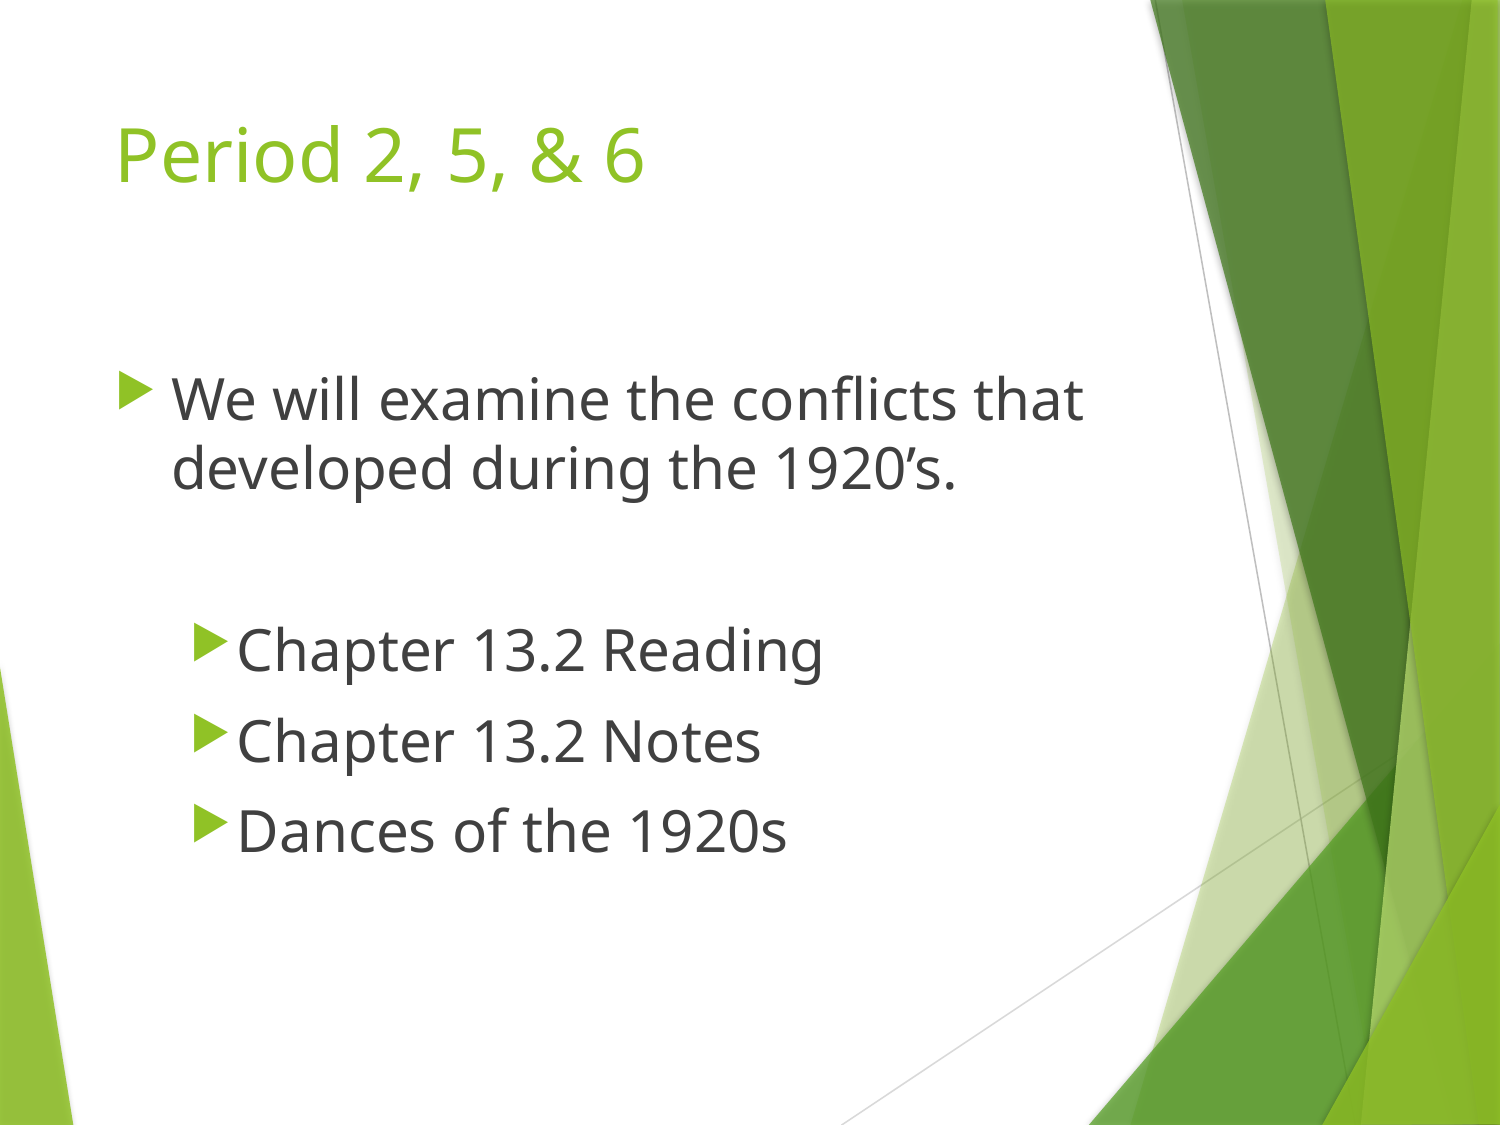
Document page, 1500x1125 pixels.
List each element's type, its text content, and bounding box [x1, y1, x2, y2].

title Period 2, 5, & 6 [99, 99, 1142, 317]
list We will examine the conflicts that developed during the 1920’s. Chapter 13.2 Reading Chapter 13.2 Notes Dances of the 1920s [99, 354, 1142, 992]
